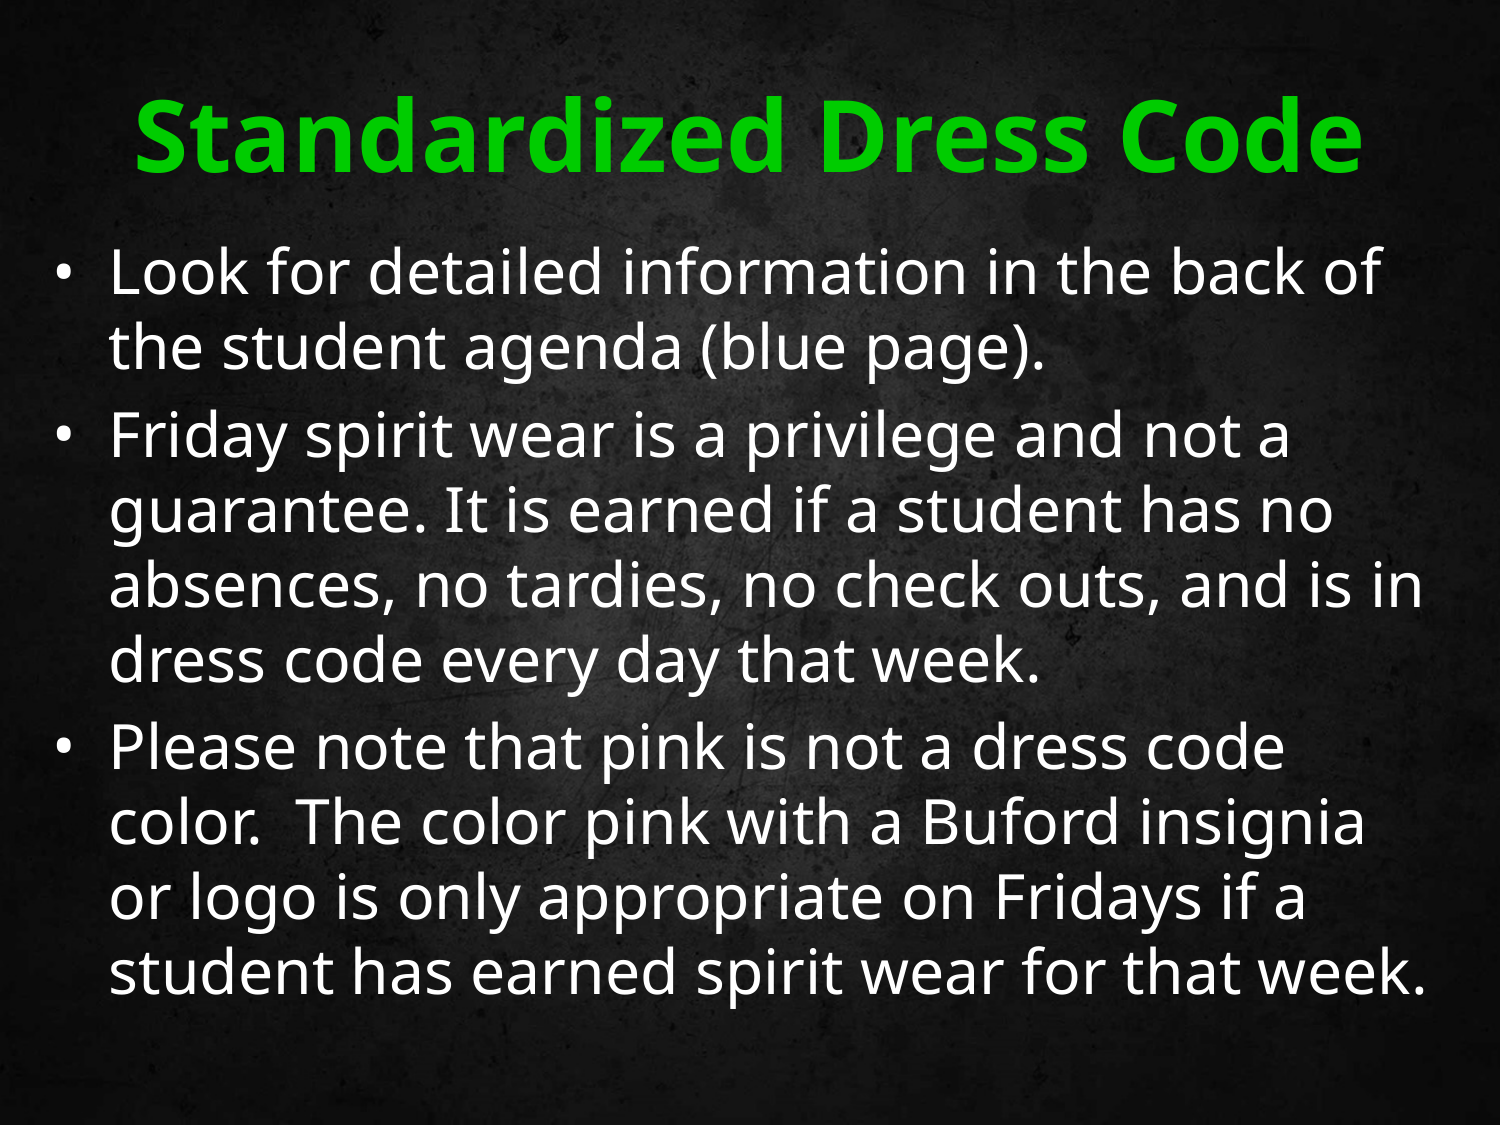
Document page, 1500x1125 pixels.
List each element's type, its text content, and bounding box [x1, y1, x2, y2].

title Standardized Dress Code [75, 38, 1425, 224]
list Look for detailed information in the back of the student agenda (blue page). Friday spirit wear is a privilege and not a guarantee. It is earned if a student has no absences, no tardies, no check outs, and is in dress code every day that week. Please note that pink is not a dress code color. The color pink with a Buford insignia or logo is only appropriate on Fridays if a student has earned spirit wear for that week. [37, 224, 1463, 1125]
picture [0, 0, 1500, 1125]
